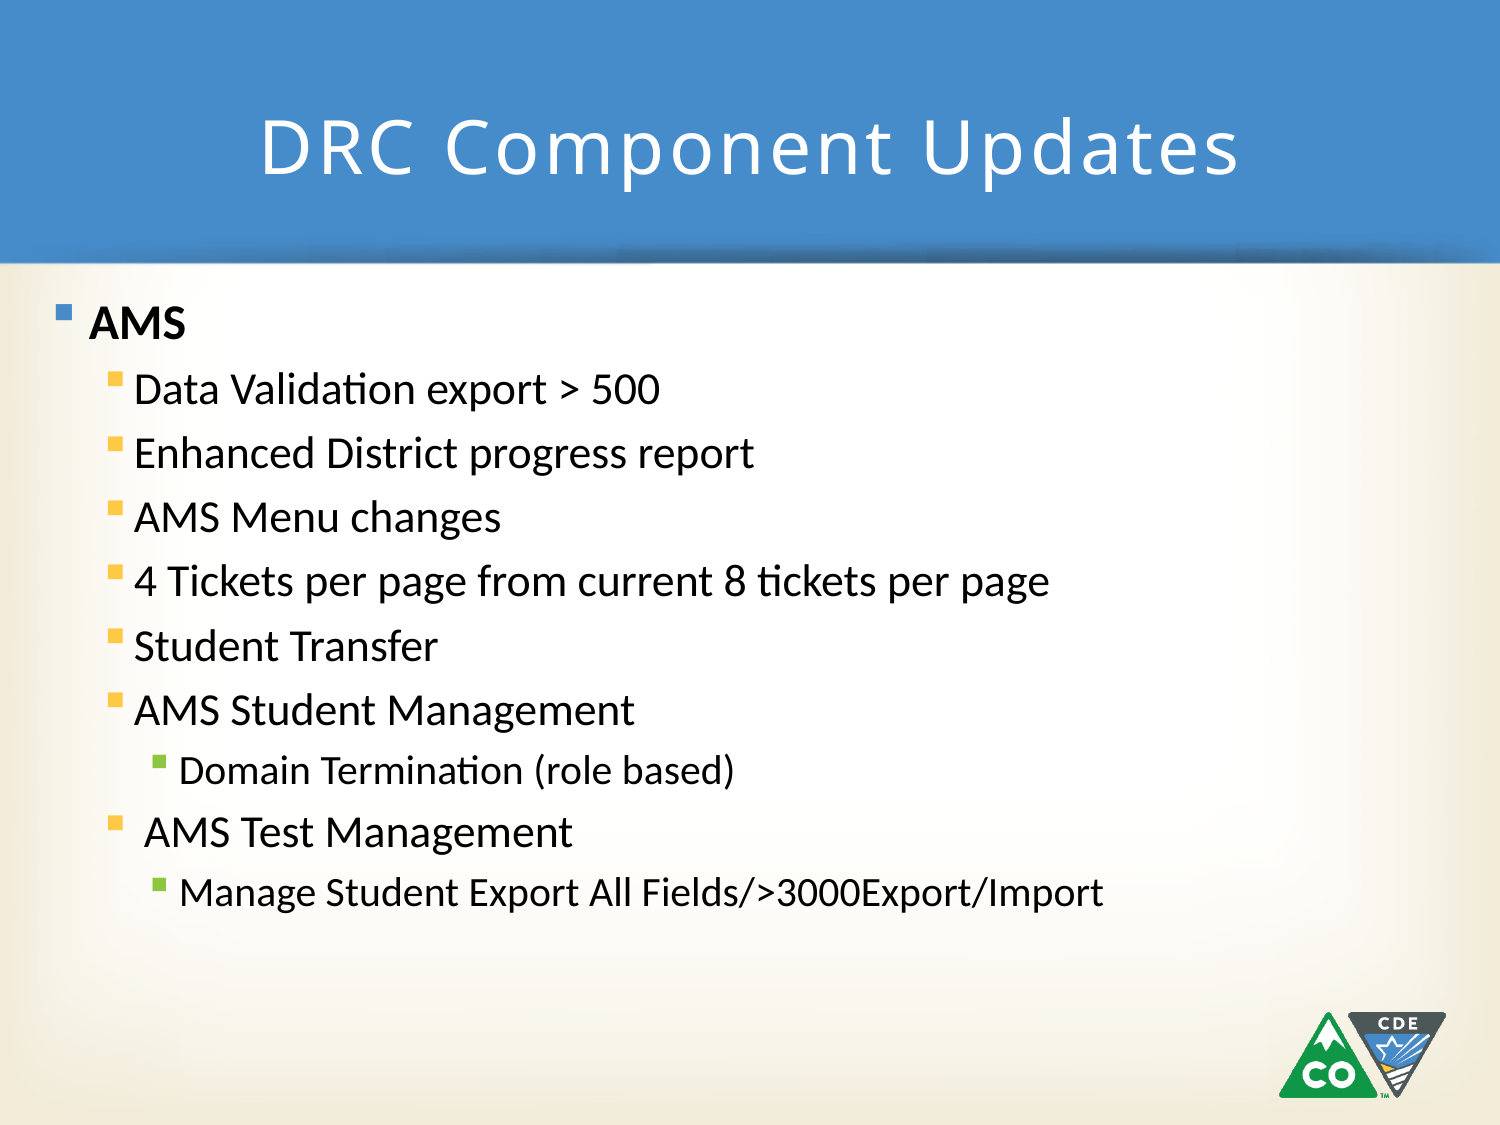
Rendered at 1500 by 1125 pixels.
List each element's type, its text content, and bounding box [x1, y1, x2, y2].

title DRC Component Updates [62, 58, 1438, 232]
list AMS Data Validation export > 500 Enhanced District progress report AMS Menu changes 4 Tickets per page from current 8 tickets per page Student Transfer AMS Student Management Domain Termination (role based) AMS Test Management Manage Student Export All Fields/>3000Export/Import [28, 281, 1442, 1005]
picture [0, 0, 1500, 1125]
